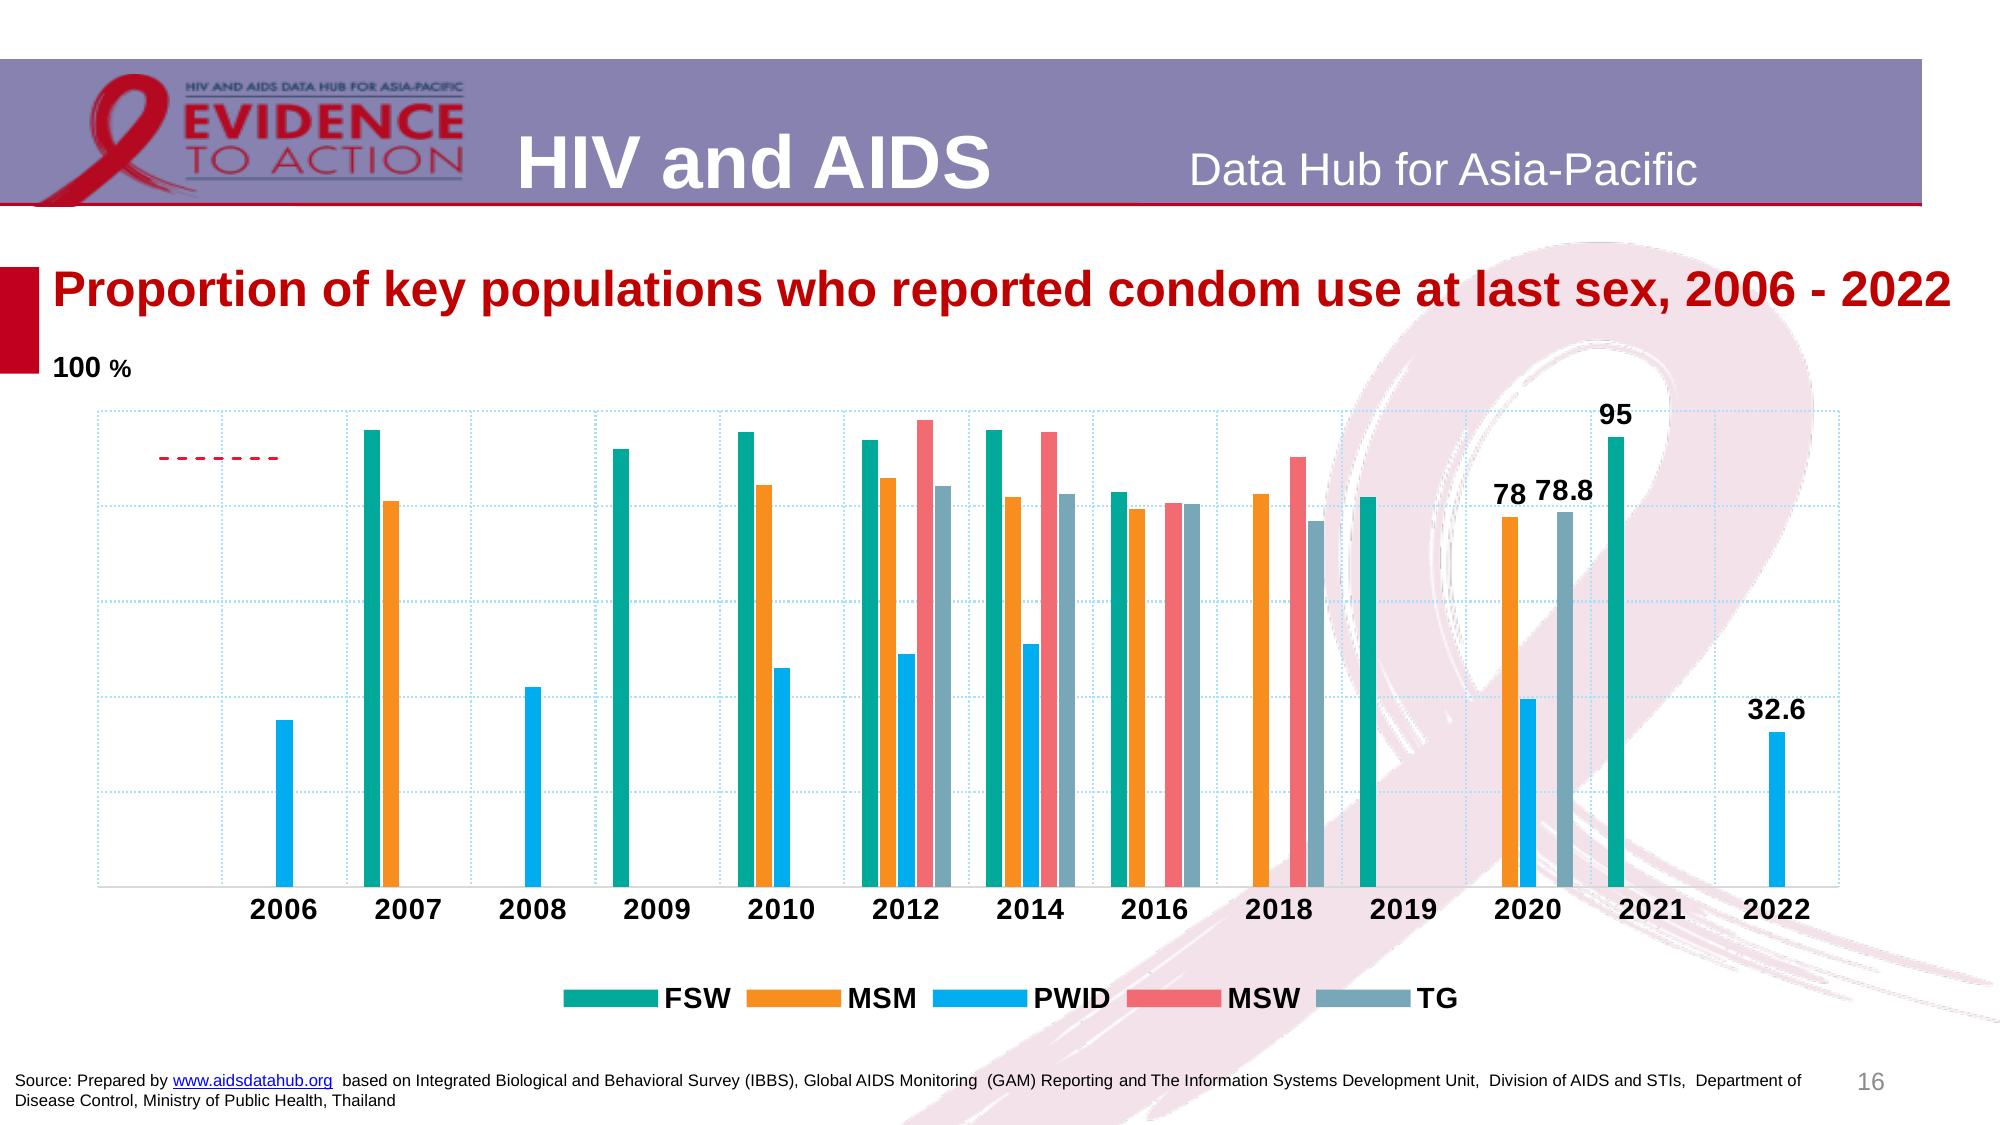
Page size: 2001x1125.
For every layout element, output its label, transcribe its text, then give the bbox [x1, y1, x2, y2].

text_box 100 % [37, 340, 163, 391]
picture [706, 181, 2000, 1125]
text_box Source: Prepared by www.aidsdatahub.org based on Integrated Biological and Behavioral Survey (IBBS), Global AIDS Monitoring (GAM) Reporting and The Information Systems Development Unit, Division of AIDS and STIs, Department of Disease Control, Ministry of Public Health, Thailand [0, 1062, 1863, 1113]
title Proportion of key populations who reported condom use at last sex, 2006 - 2022 [37, 249, 1988, 387]
slide_number 16 [1781, 1042, 1900, 1103]
picture [11, 74, 469, 207]
chart [74, 356, 1863, 1034]
